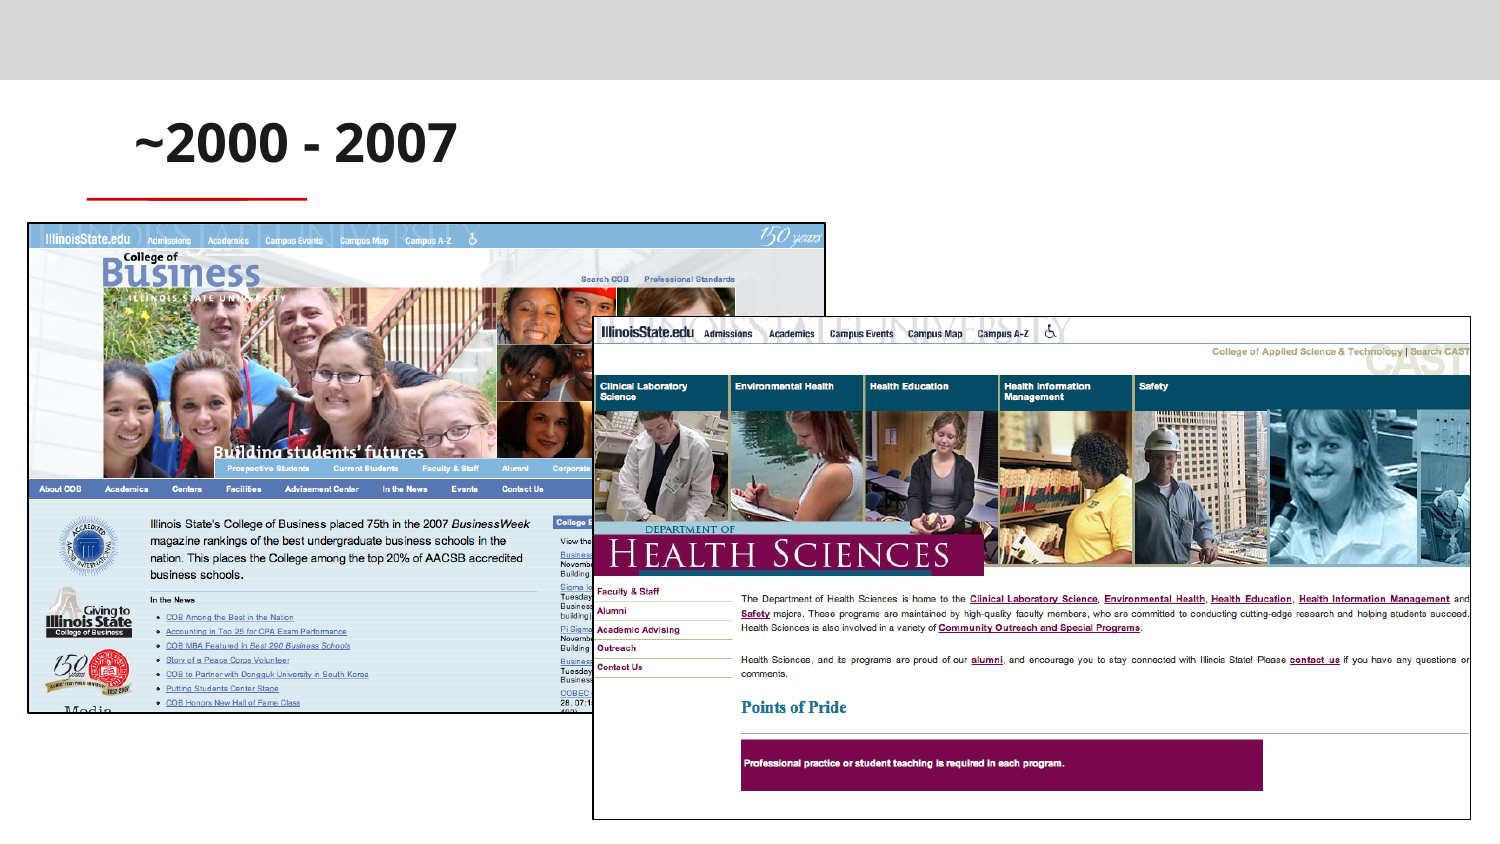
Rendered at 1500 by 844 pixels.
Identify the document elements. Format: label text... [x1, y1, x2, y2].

picture [1140, 384, 1154, 389]
picture [28, 223, 1470, 820]
title ~2000 - 2007 [119, 93, 1381, 182]
